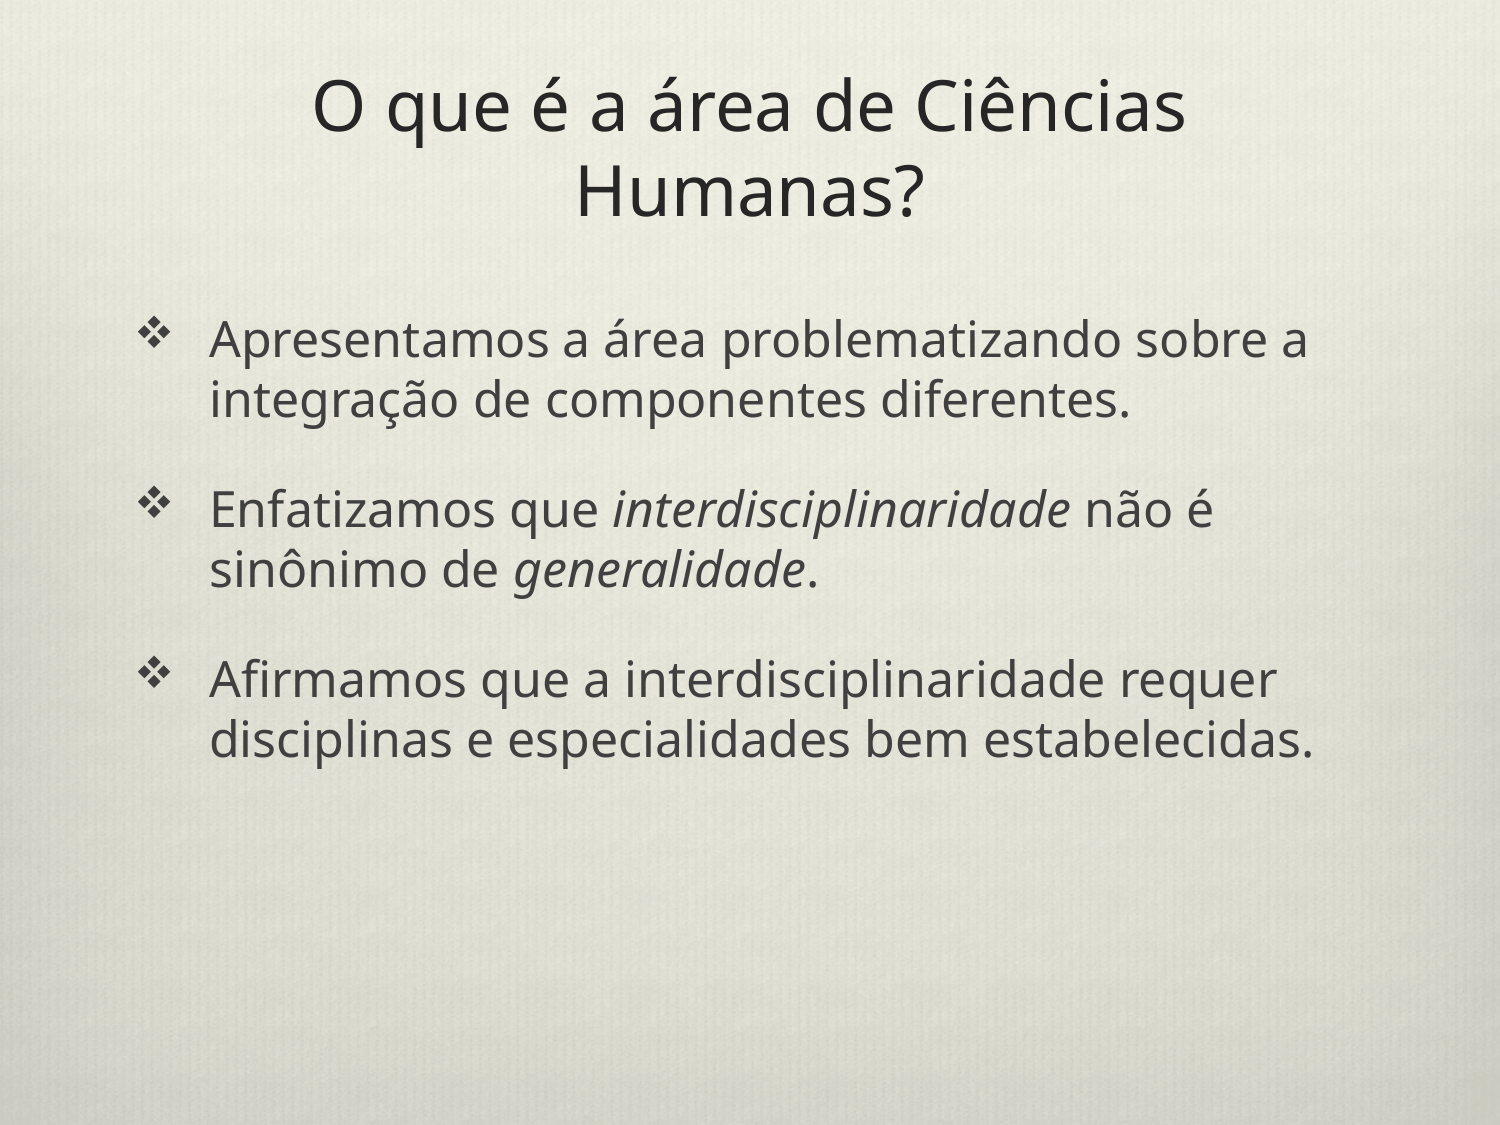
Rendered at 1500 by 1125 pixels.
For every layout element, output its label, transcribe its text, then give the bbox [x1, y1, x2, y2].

title O que é a área de Ciências Humanas? [119, 51, 1381, 240]
list Apresentamos a área problematizando sobre a integração de componentes diferentes. Enfatizamos que interdisciplinaridade não é sinônimo de generalidade. Afirmamos que a interdisciplinaridade requer disciplinas e especialidades bem estabelecidas. [119, 299, 1381, 1050]
